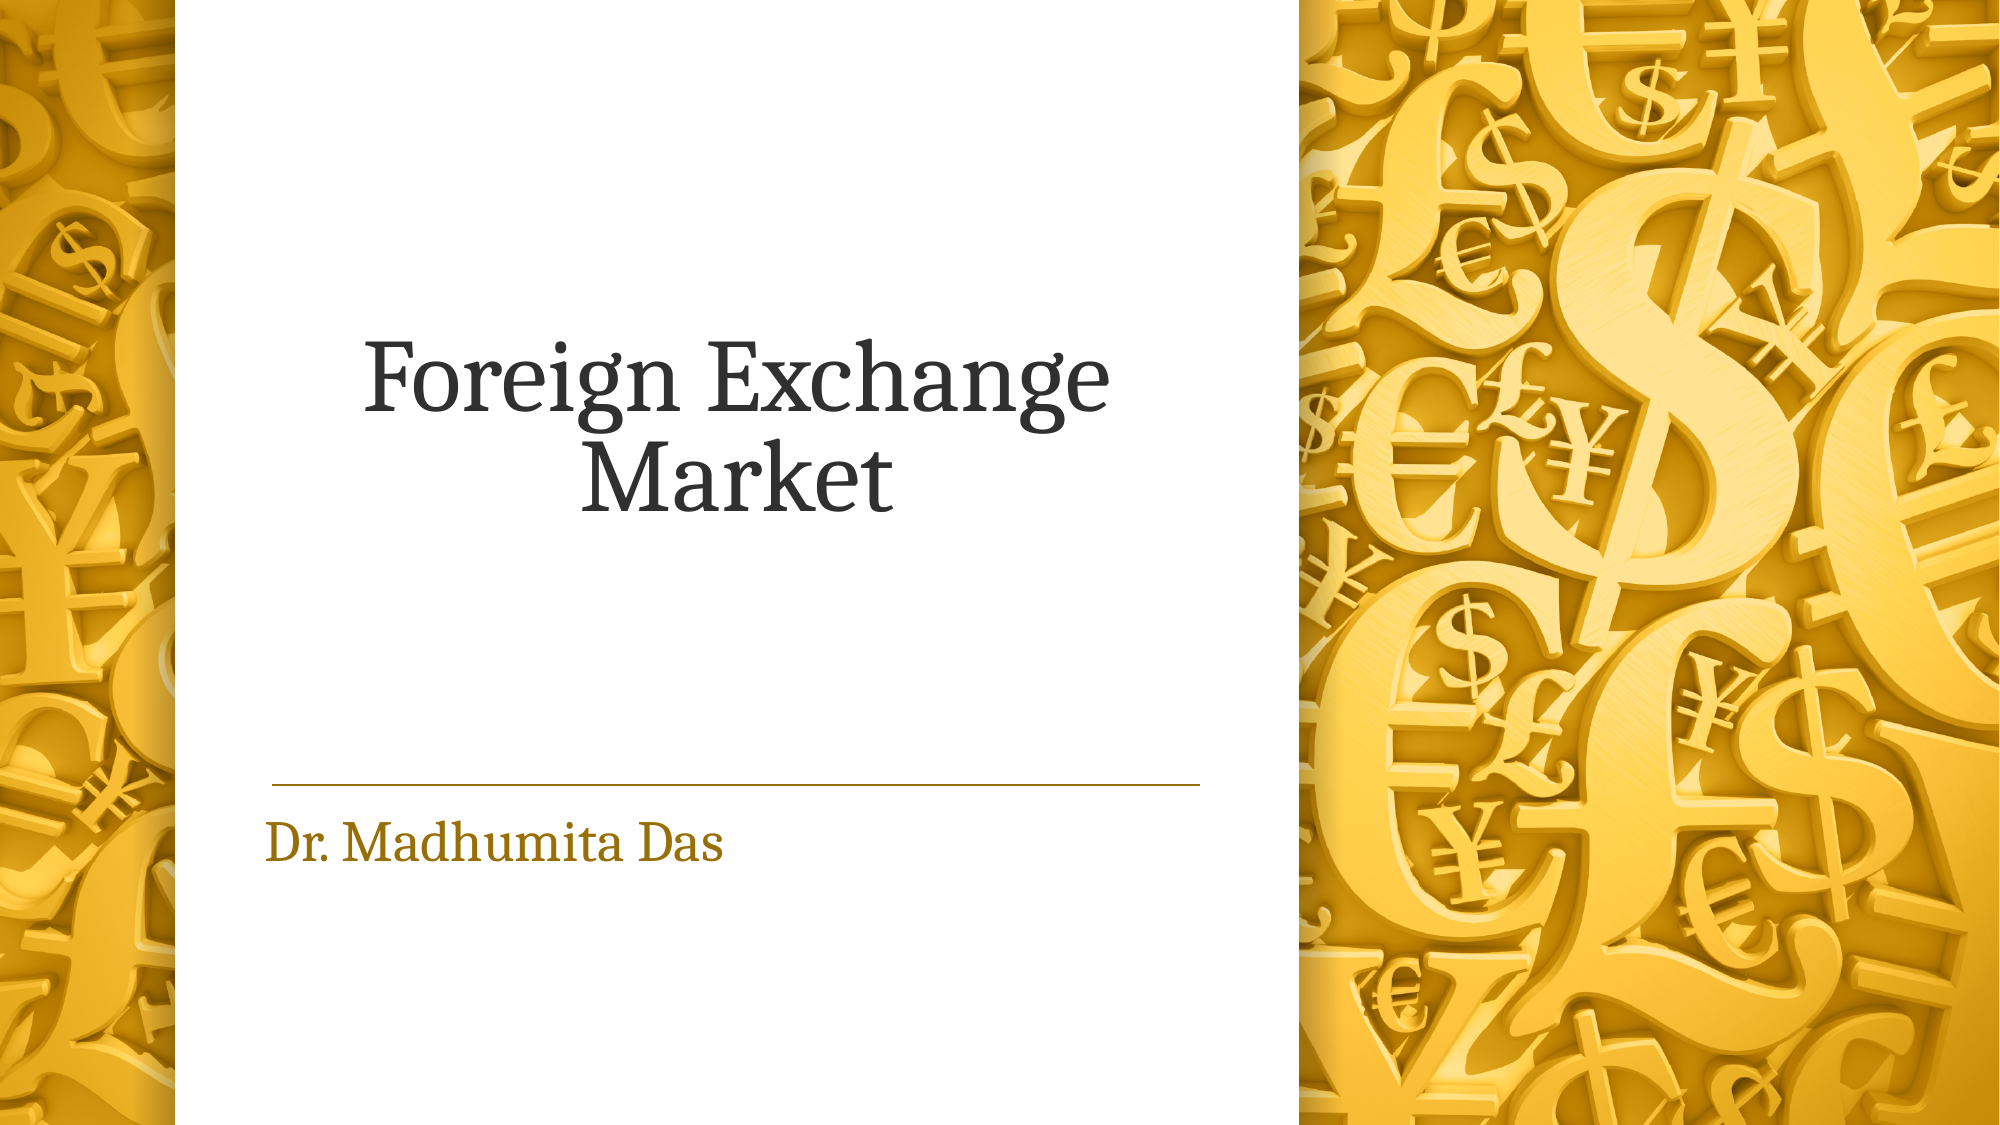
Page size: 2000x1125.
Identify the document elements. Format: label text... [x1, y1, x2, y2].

subtitle Dr. Madhumita Das [249, 803, 1225, 1012]
picture [0, 0, 175, 1125]
title Foreign Exchange Market [249, 262, 1225, 539]
picture [1299, 0, 2000, 1125]
